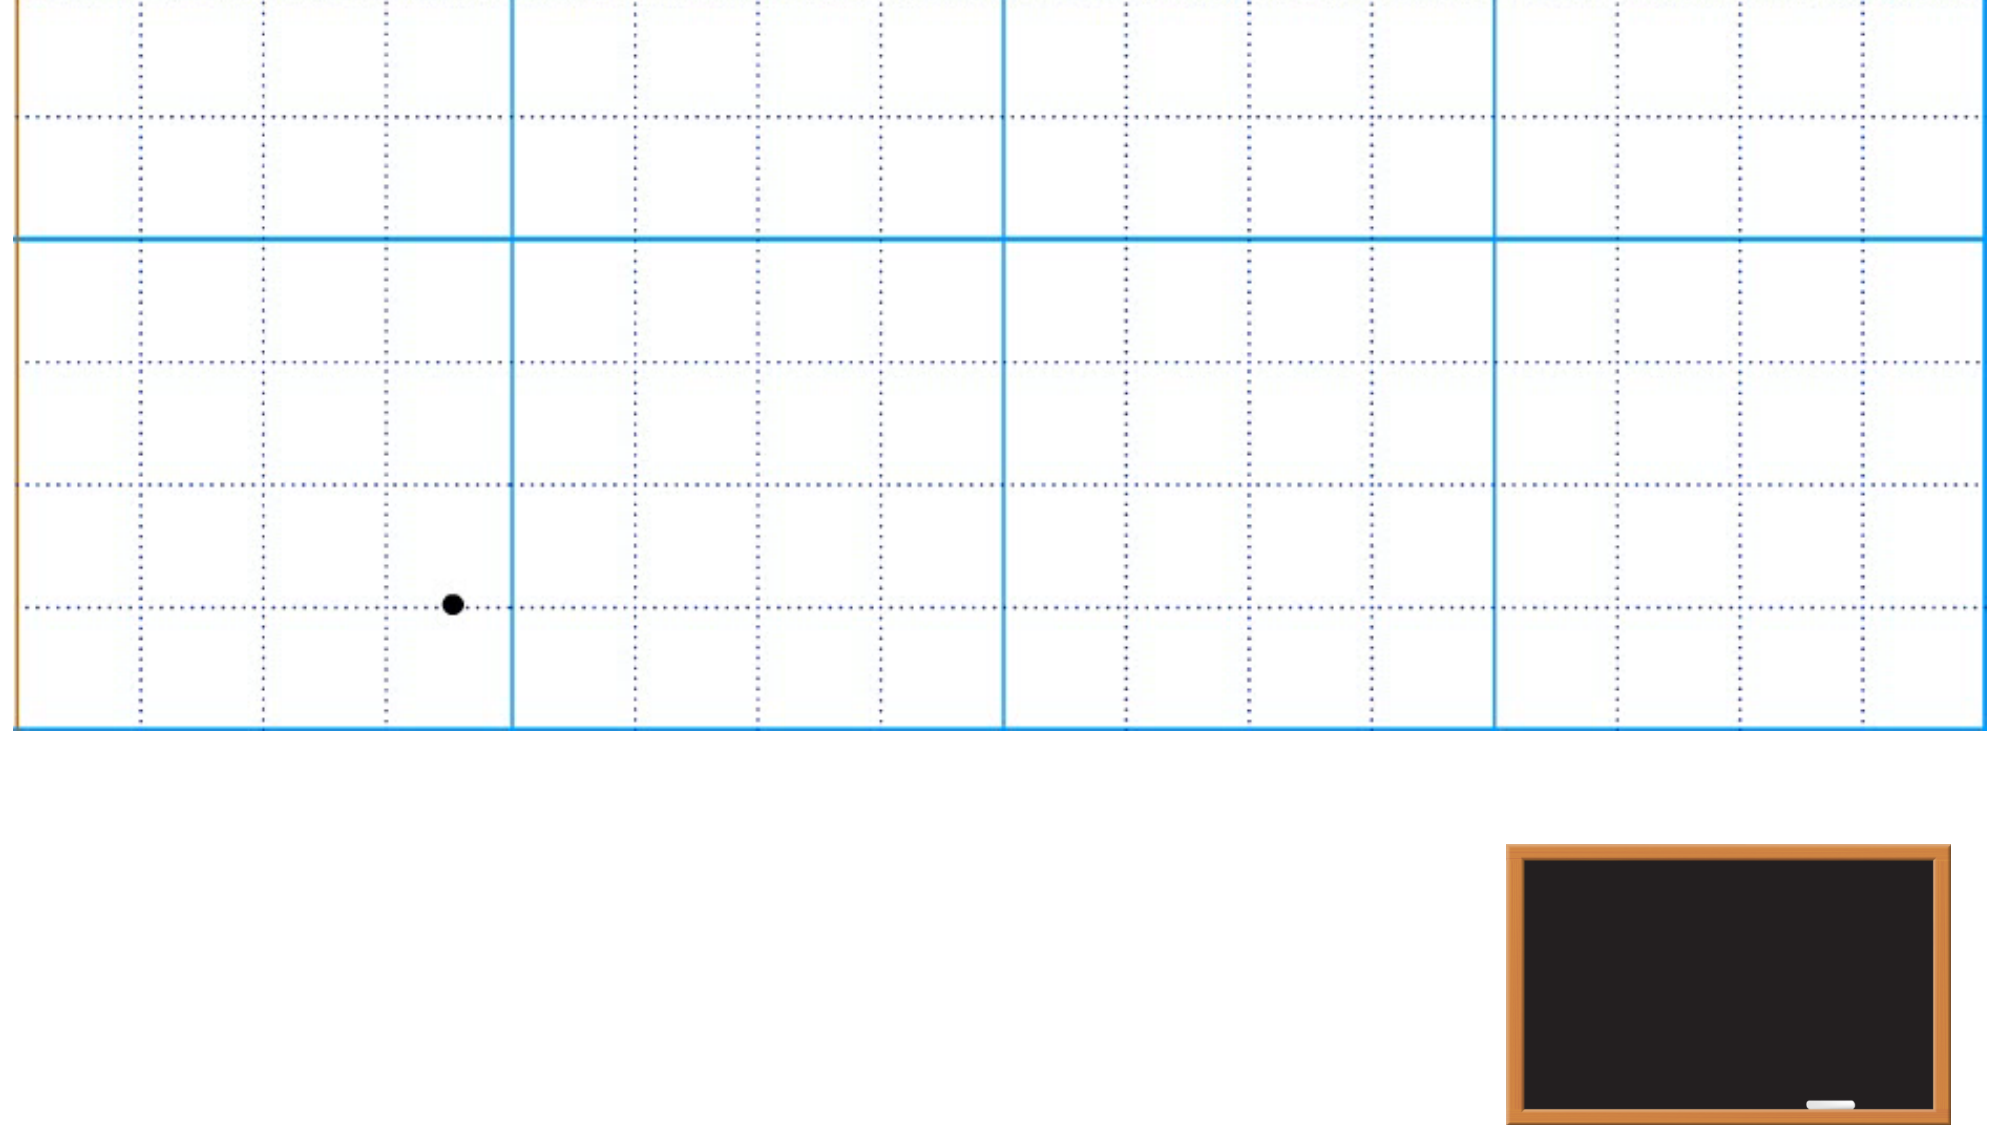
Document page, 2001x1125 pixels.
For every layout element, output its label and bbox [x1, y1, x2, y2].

picture [1505, 843, 1951, 1125]
list [12, 0, 1988, 732]
